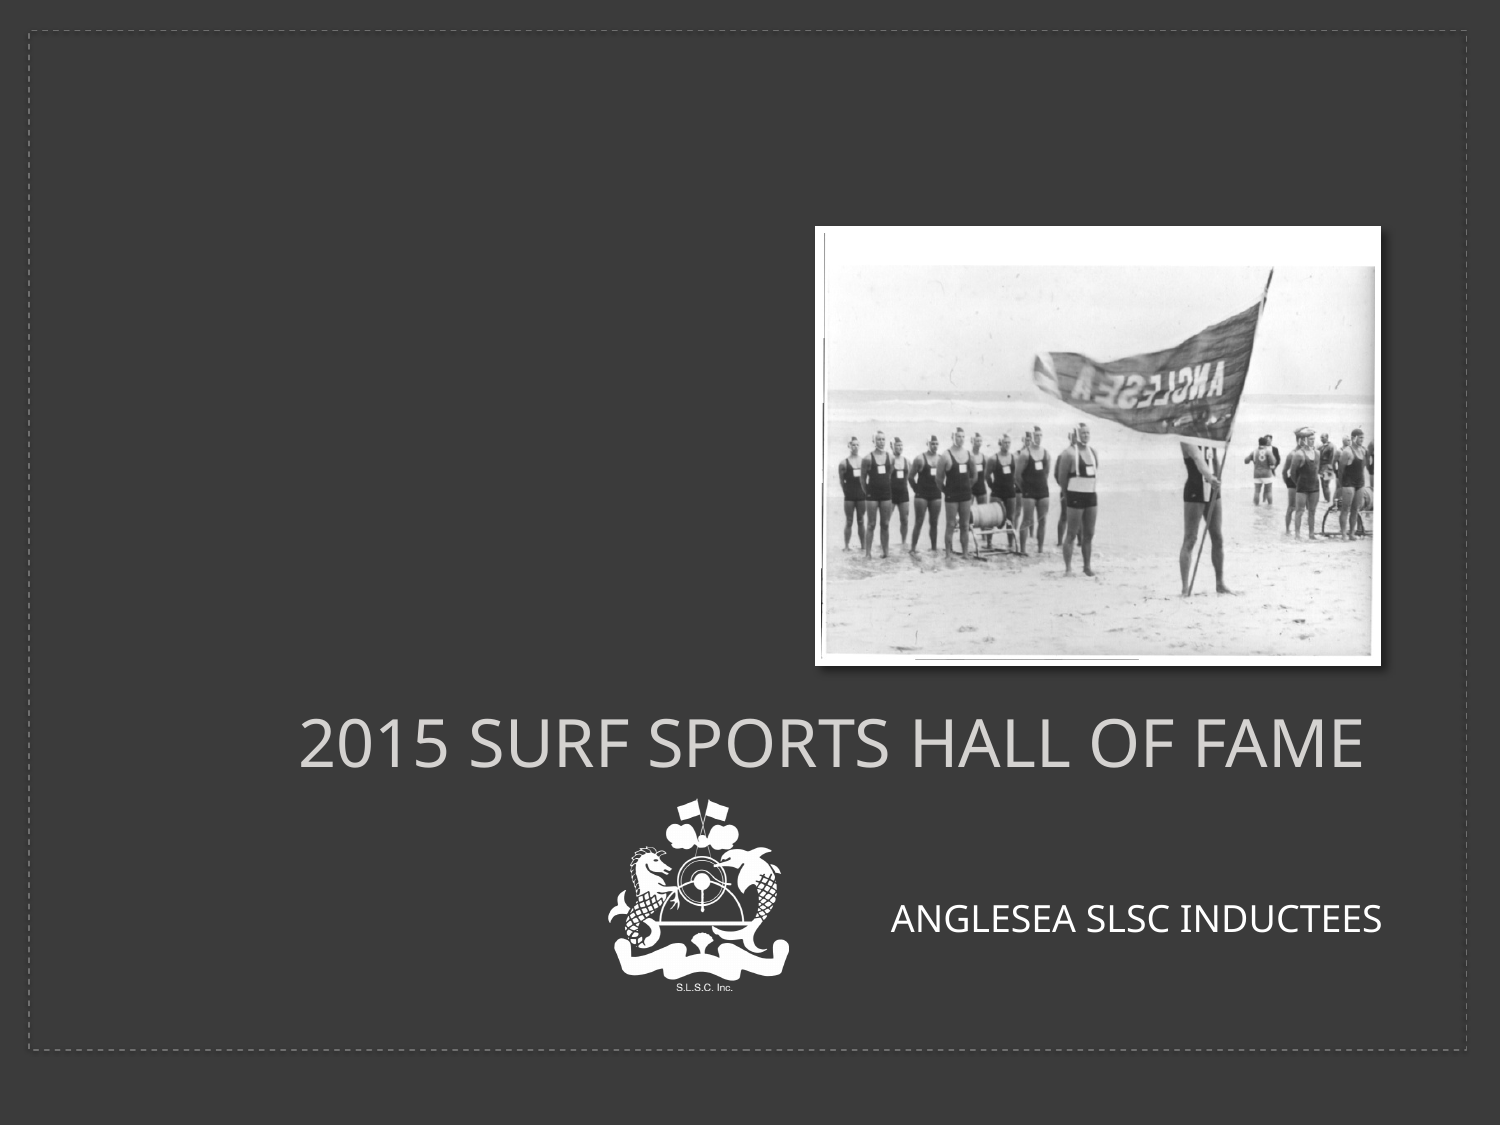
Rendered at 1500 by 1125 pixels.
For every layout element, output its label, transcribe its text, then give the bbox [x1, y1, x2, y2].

picture [820, 232, 1376, 660]
picture [607, 798, 789, 991]
list ANGLESEA SLSC INDUCTEES [350, 842, 1398, 1043]
title 2015 SURF SPORTS hall of fame [37, 650, 1399, 825]
